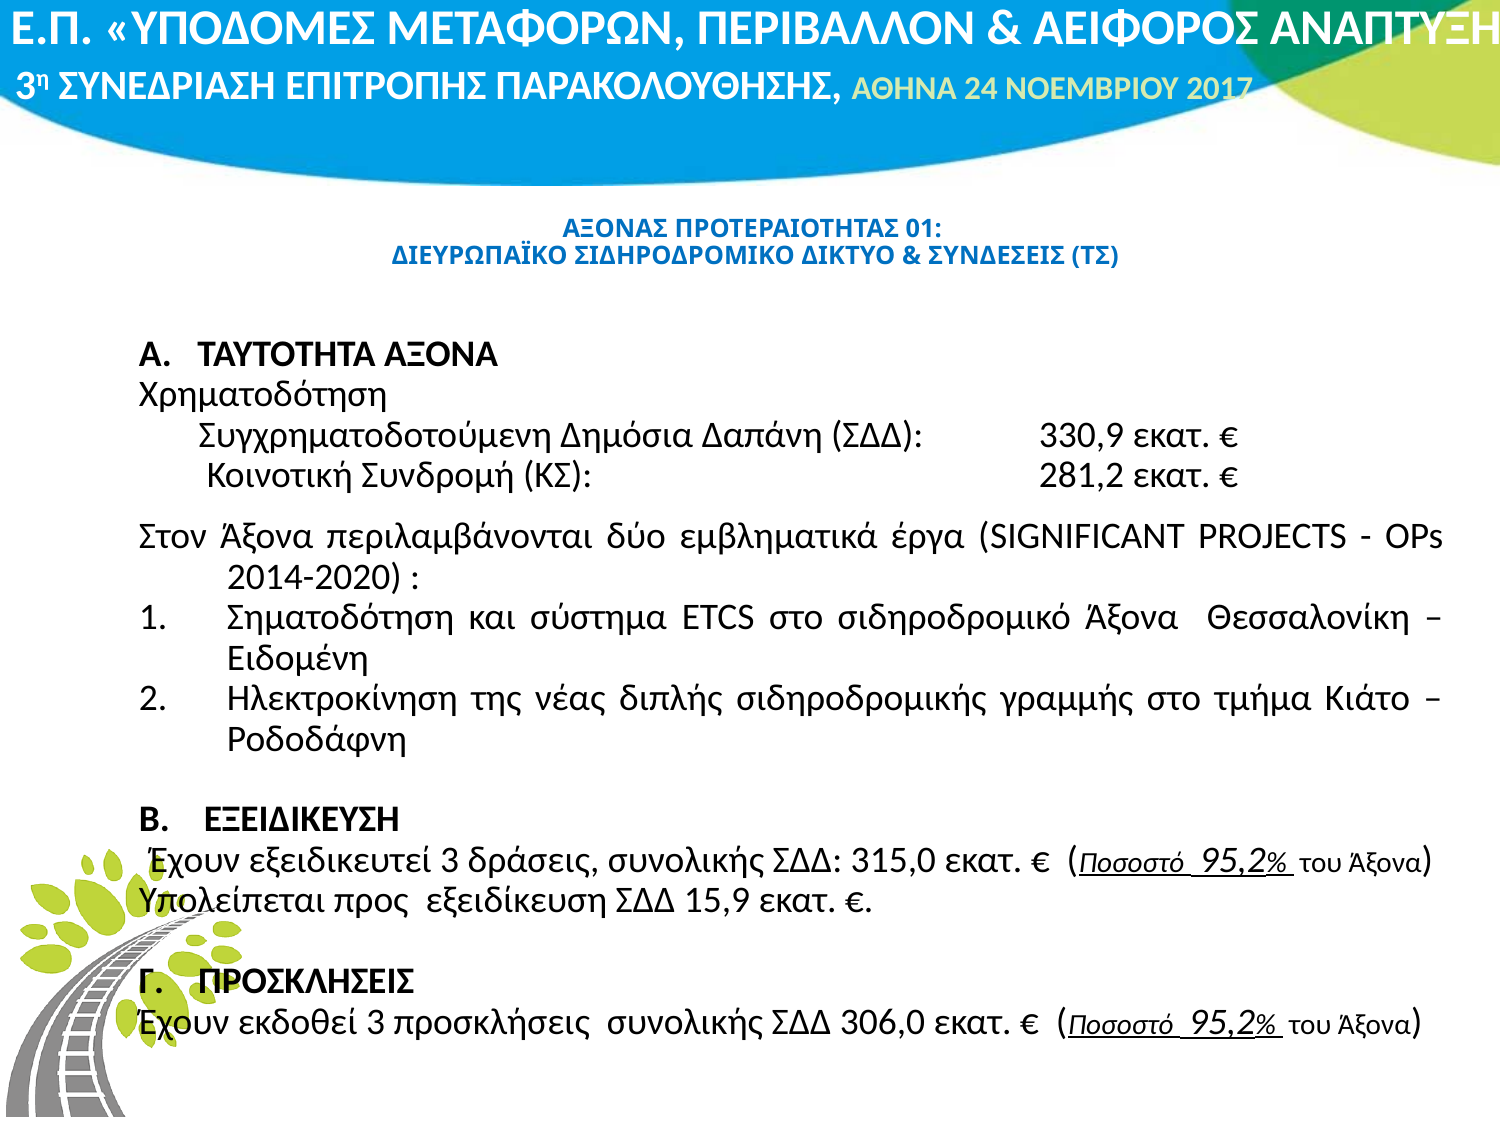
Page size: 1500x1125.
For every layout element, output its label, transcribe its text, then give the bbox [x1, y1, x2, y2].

title ΑΞΟΝΑΣ ΠΡΟΤΕΡΑΙΟΤΗΤΑΣ 01: ΔΙΕΥΡΩΠΑΪΚΟ ΣΙΔΗΡΟΔΡΟΜΙΚΟ ΔΙΚΤΥΟ & ΣΥΝΔΕΣΕΙΣ (ΤΣ) [5, 207, 1500, 280]
picture [6, 849, 242, 1117]
picture [593, 0, 1500, 186]
subtitle Α. ΤΑΥΤΟΤΗΤΑ ΑΞΟΝΑ Χρηματοδότηση Συγχρηματοδοτούμενη Δημόσια Δαπάνη (ΣΔΔ): 330,9 εκατ. € Κοινοτική Συνδρομή (ΚΣ): 281,2 εκατ. € Στον Άξονα περιλαμβάνονται δύο εμβληματικά έργα (SIGNIFICANT PROJECTS - OPs 2014-2020) : Σηματοδότηση και σύστημα ETCS στο σιδηροδρομικό Άξονα Θεσσαλονίκη – Ειδομένη Ηλεκτροκίνηση της νέας διπλής σιδηροδρομικής γραμμής στο τμήμα Κιάτο – Ροδοδάφνη Β. ΕΞΕΙΔΙΚΕΥΣΗ Έχουν εξειδικευτεί 3 δράσεις, συνολικής ΣΔΔ: 315,0 εκατ. € (Ποσοστό 95,2% του Άξονα) Υπολείπεται προς εξειδίκευση ΣΔΔ 15,9 εκατ. €. Γ. ΠΡΟΣΚΛΗΣΕΙΣ Έχουν εκδοθεί 3 προσκλήσεις συνολικής ΣΔΔ 306,0 εκατ. € (Ποσοστό 95,2% του Άξονα) [123, 326, 1459, 1048]
picture [0, 95, 510, 186]
